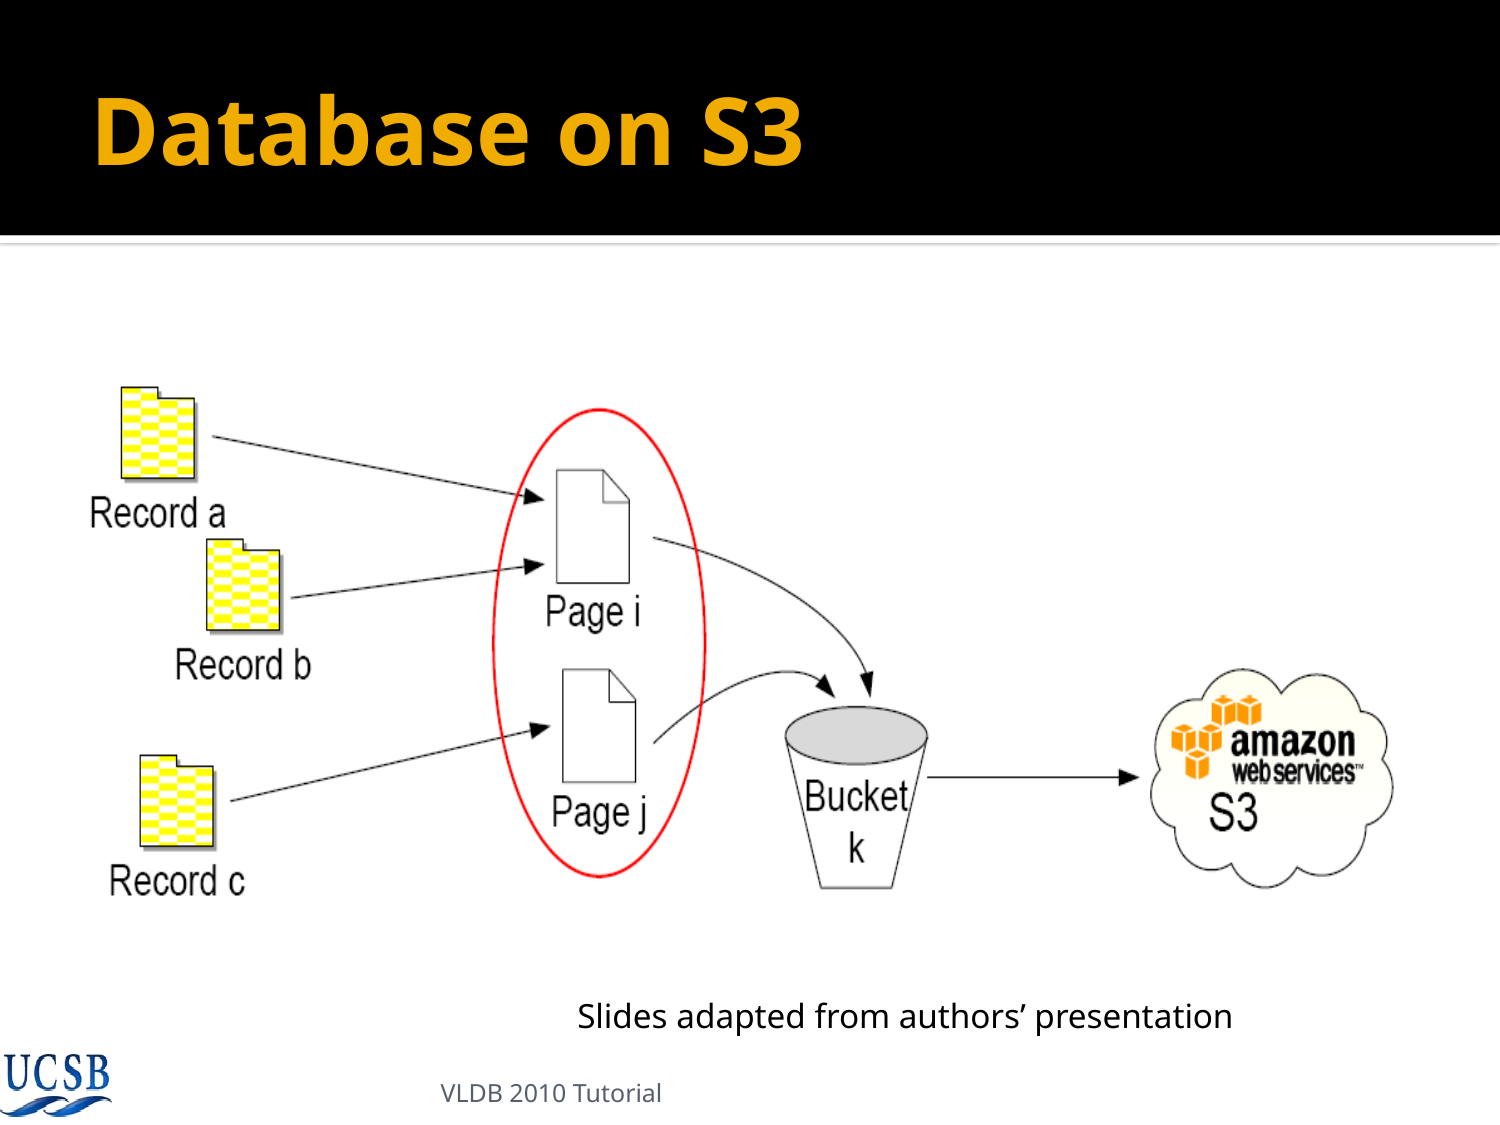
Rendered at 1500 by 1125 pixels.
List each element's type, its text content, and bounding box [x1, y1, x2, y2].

picture [62, 343, 1425, 913]
picture [0, 1053, 113, 1117]
title Database on S3 [75, 24, 1425, 231]
text_box Slides adapted from authors’ presentation [562, 987, 1325, 1043]
footer VLDB 2010 Tutorial [433, 1062, 1337, 1108]
